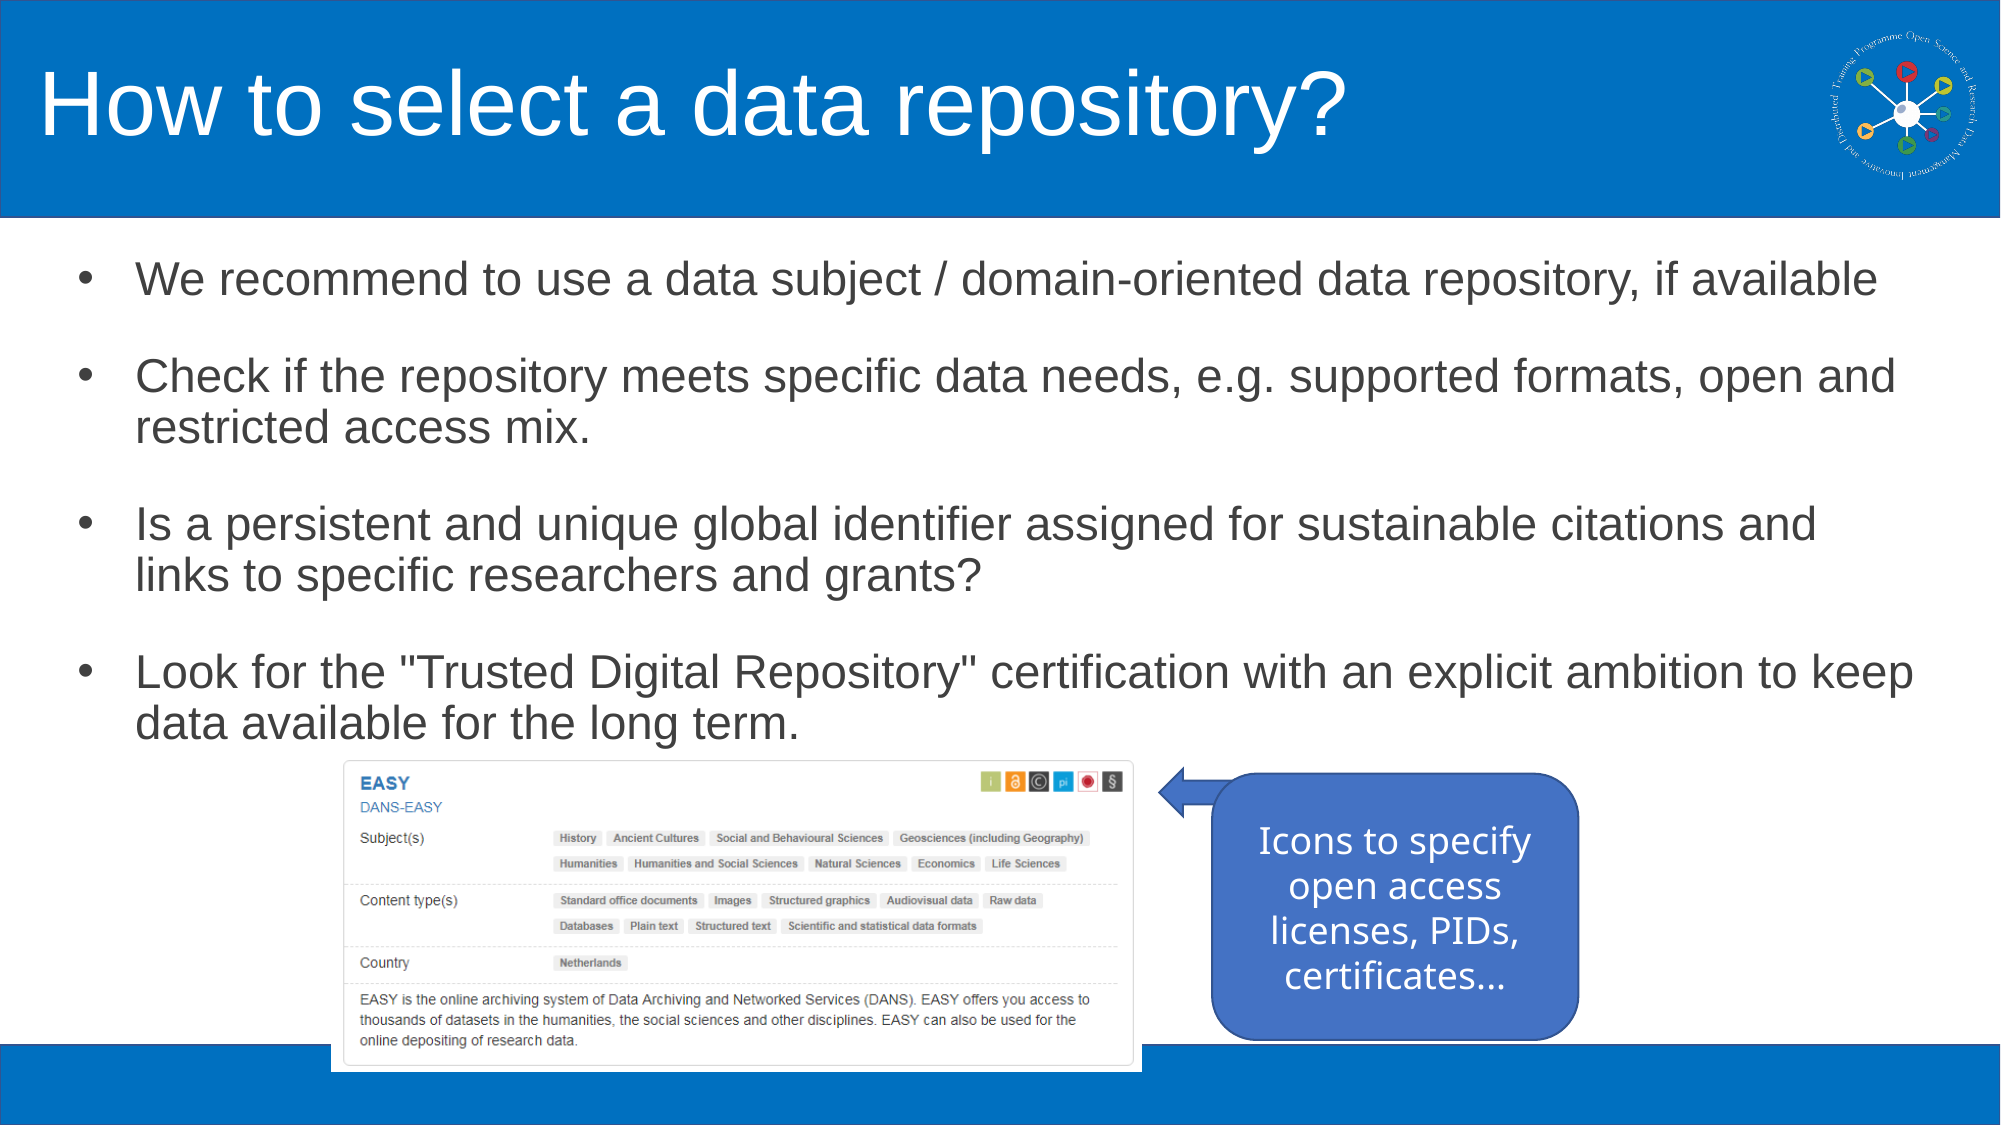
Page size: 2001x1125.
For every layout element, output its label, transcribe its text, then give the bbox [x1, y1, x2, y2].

picture [1830, 31, 1977, 180]
picture [331, 754, 1142, 1072]
list We recommend to use a data subject / domain-oriented data repository, if available Check if the repository meets specific data needs, e.g. supported formats, open and restricted access mix. Is a persistent and unique global identifier assigned for sustainable citations and links to specific researchers and grants? Look for the "Trusted Digital Repository" certification with an explicit ambition to keep data available for the long term. [62, 247, 1938, 767]
title How to select a data repository? [23, 0, 1819, 215]
text_box Icons to specify open access licenses, PIDs, certificates... [1211, 772, 1580, 1041]
text_box [1157, 766, 1231, 819]
